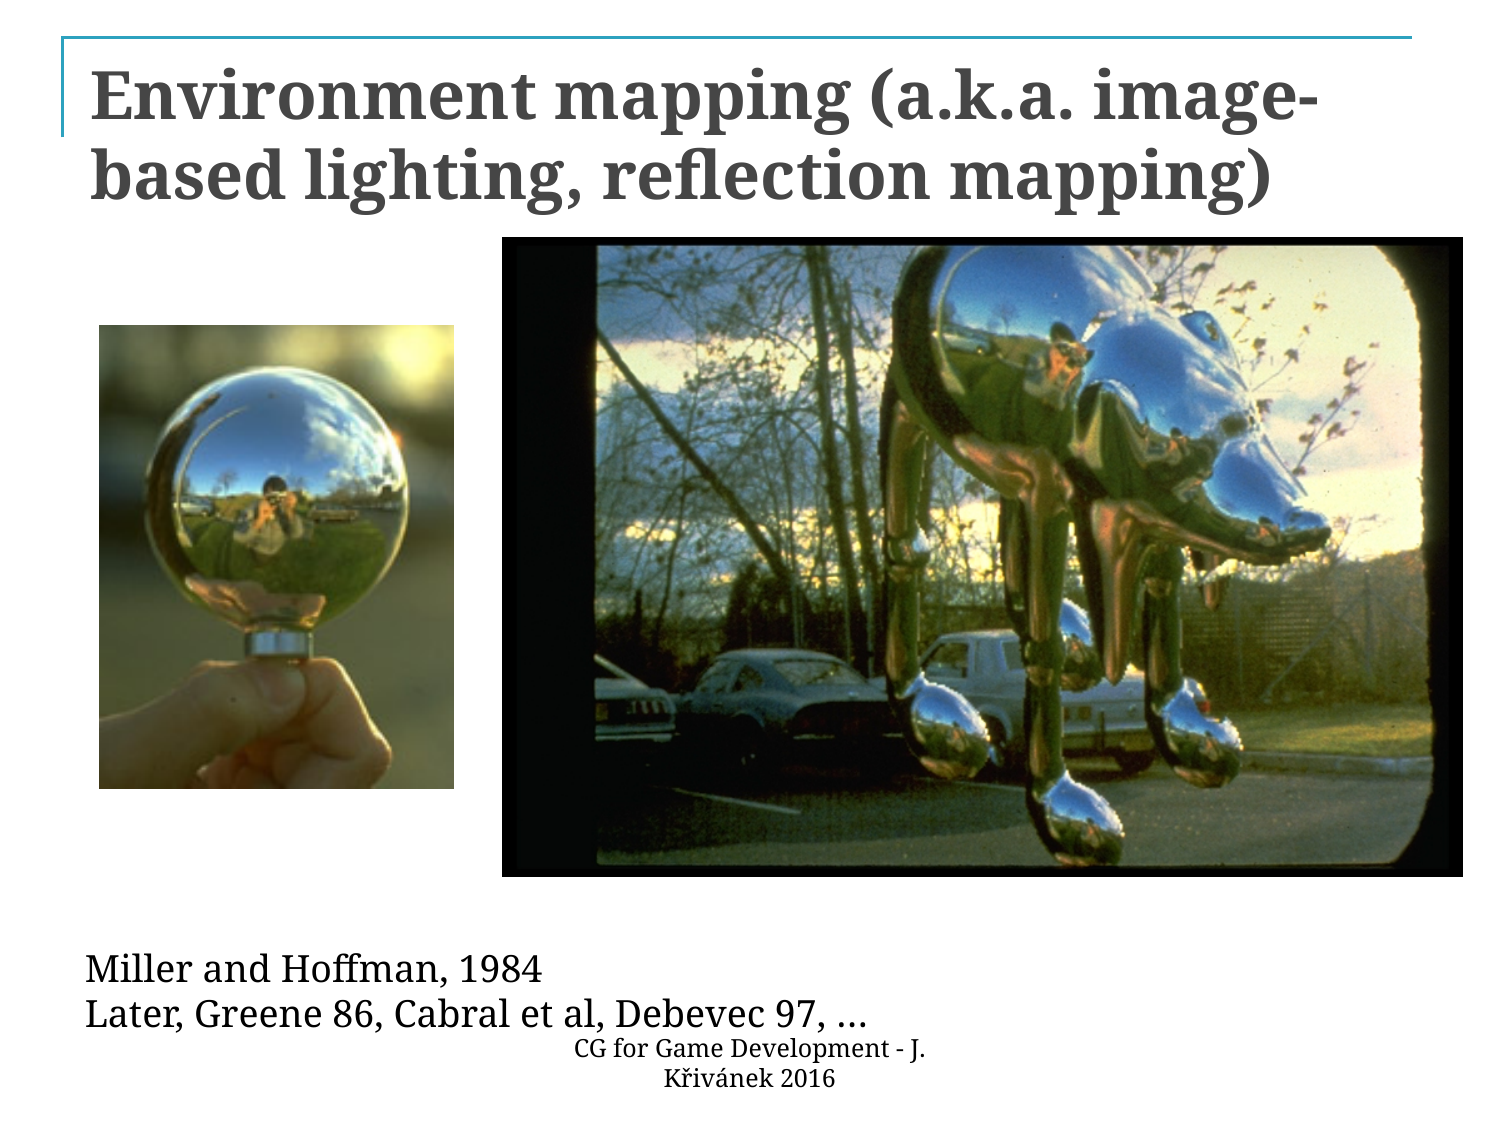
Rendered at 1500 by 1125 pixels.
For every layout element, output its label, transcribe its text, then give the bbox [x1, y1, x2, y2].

picture [502, 237, 1463, 878]
footer CG for Game Development - J. Křivánek 2016 [512, 1024, 988, 1101]
title Environment mapping (a.k.a. image-based lighting, reflection mapping) [74, 45, 1426, 233]
text_box Miller and Hoffman, 1984 Later, Greene 86, Cabral et al, Debevec 97, … [70, 937, 885, 1043]
picture [99, 325, 454, 789]
